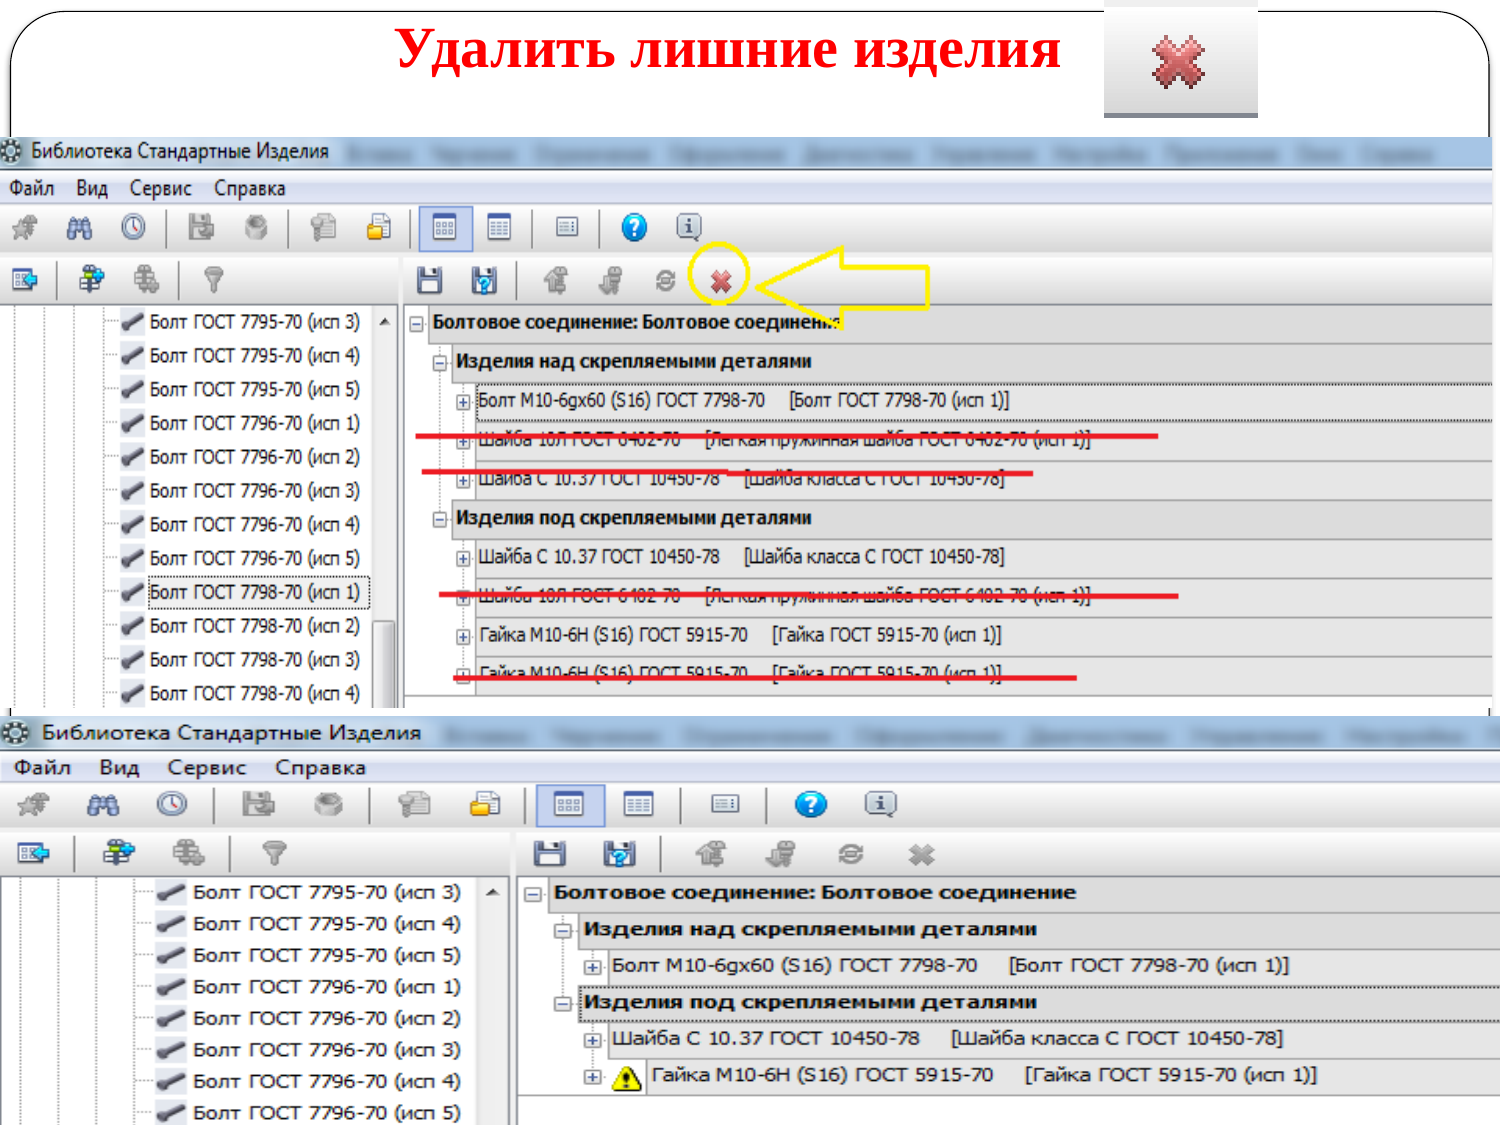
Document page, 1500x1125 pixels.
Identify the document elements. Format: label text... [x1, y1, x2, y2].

picture [1104, 0, 1259, 118]
picture [0, 715, 1500, 1125]
title Удалить лишние изделия [0, 0, 1101, 94]
title Удалить лишние изделия [1260, 0, 1471, 94]
picture [0, 136, 1493, 708]
